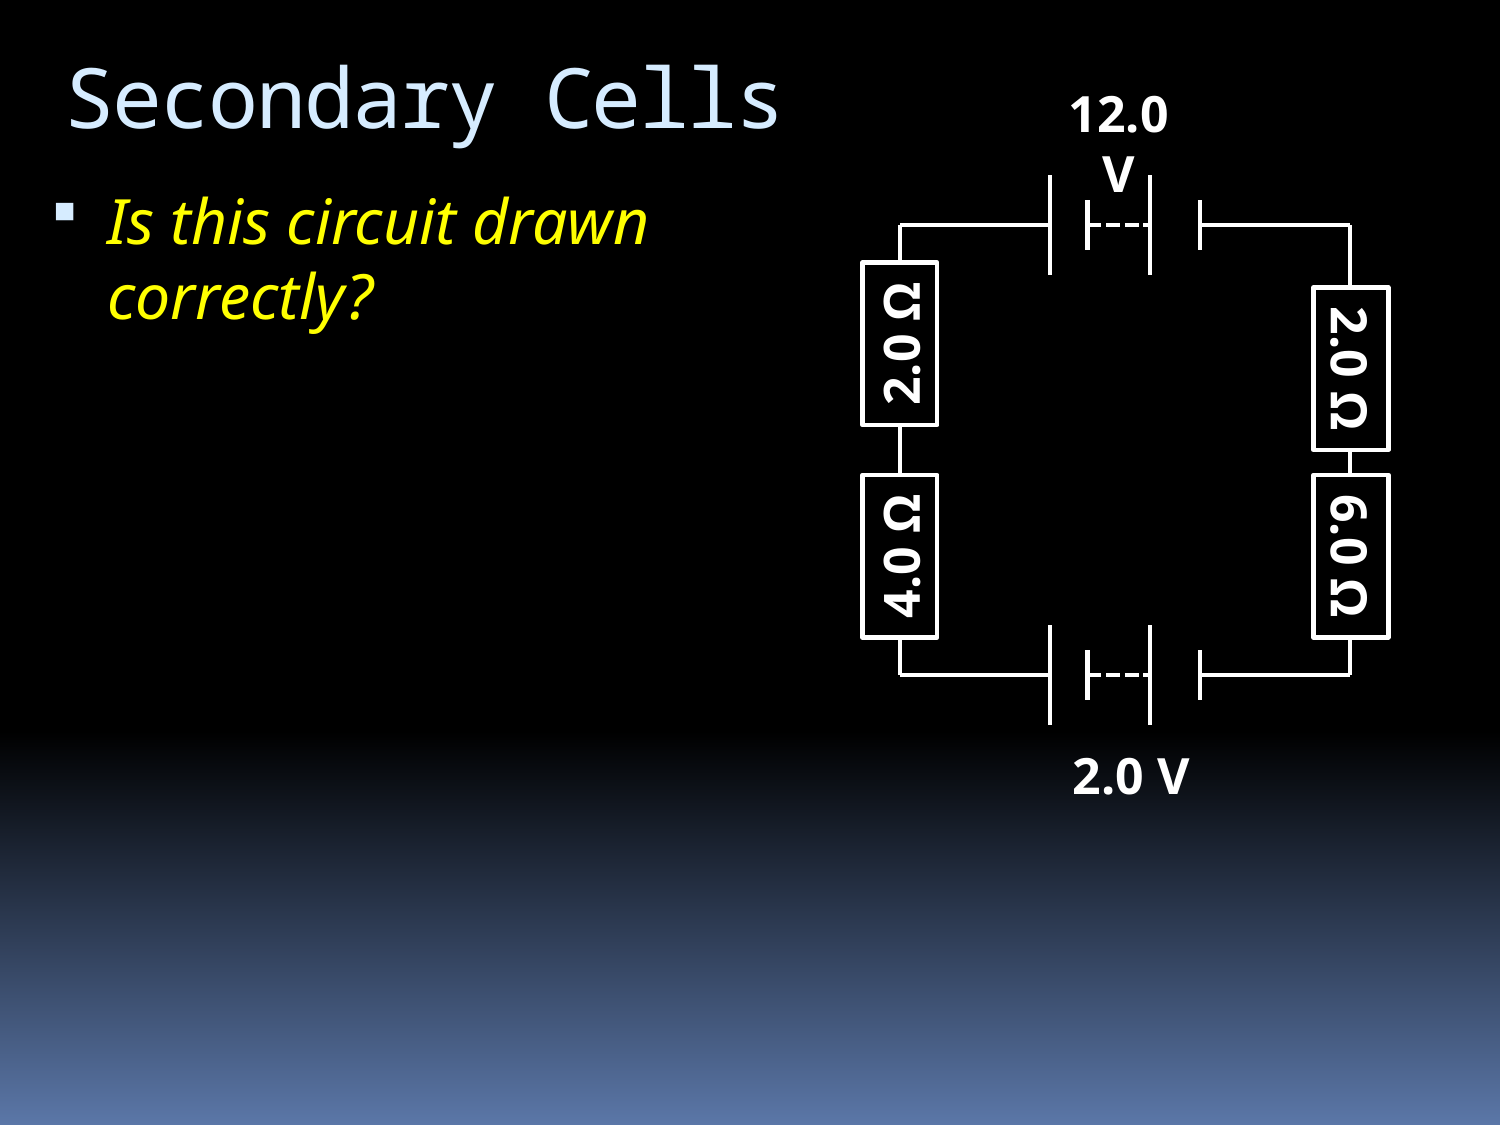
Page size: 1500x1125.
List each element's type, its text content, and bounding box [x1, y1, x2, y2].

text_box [861, 74, 1389, 814]
list Is this circuit drawn correctly? [24, 174, 788, 1088]
title Secondary Cells [50, 37, 1425, 234]
